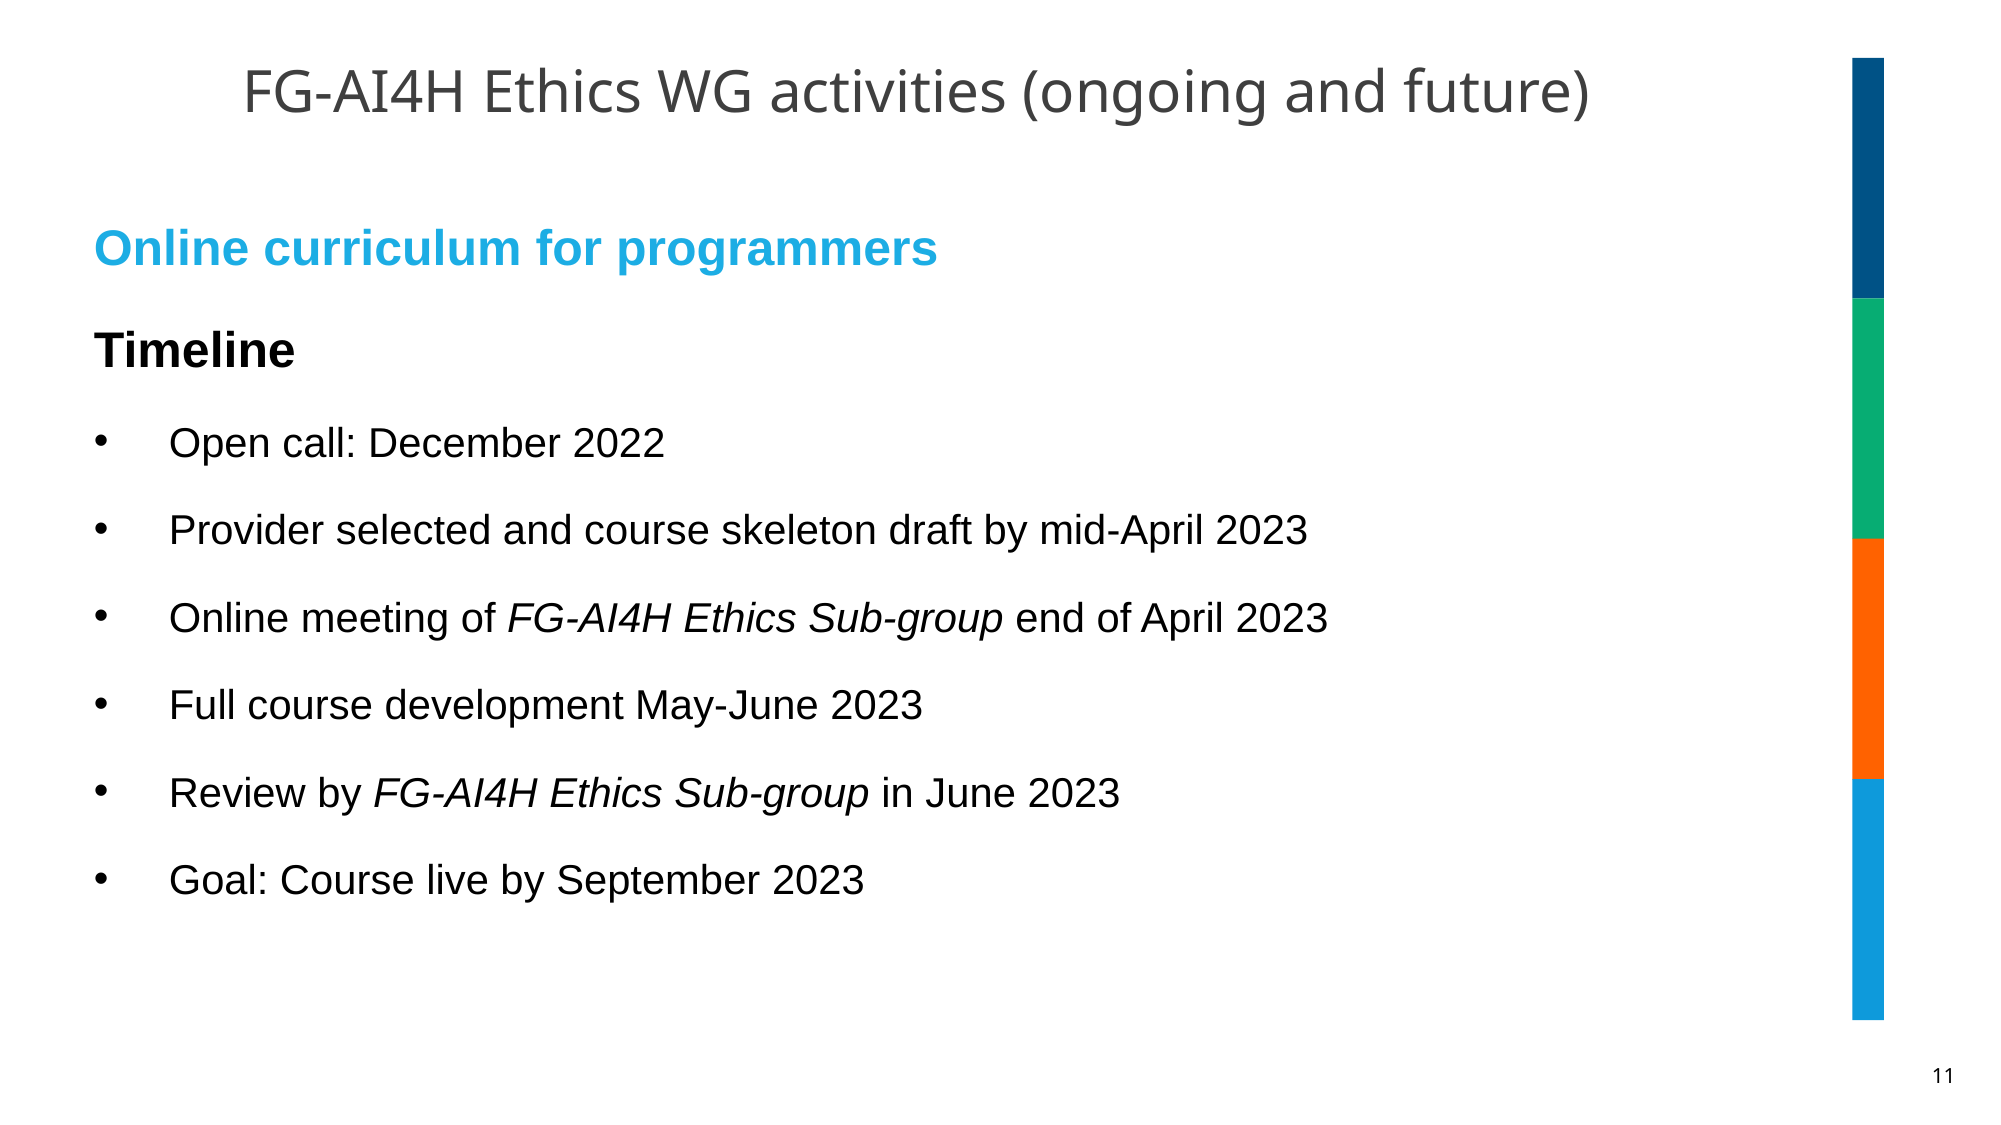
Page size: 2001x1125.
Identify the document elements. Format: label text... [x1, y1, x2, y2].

text_box FG-AI4H Ethics WG activities (ongoing and future) [227, 47, 1675, 132]
text_box Online curriculum for programmers Timeline Open call: December 2022 Provider selected and course skeleton draft by mid-April 2023 Online meeting of FG-AI4H Ethics Sub-group end of April 2023 Full course development May-June 2023 Review by FG-AI4H Ethics Sub-group in June 2023 Goal: Course live by September 2023 [69, 178, 1798, 1013]
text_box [1851, 57, 1885, 1021]
slide_number 11 [1797, 1046, 1971, 1107]
